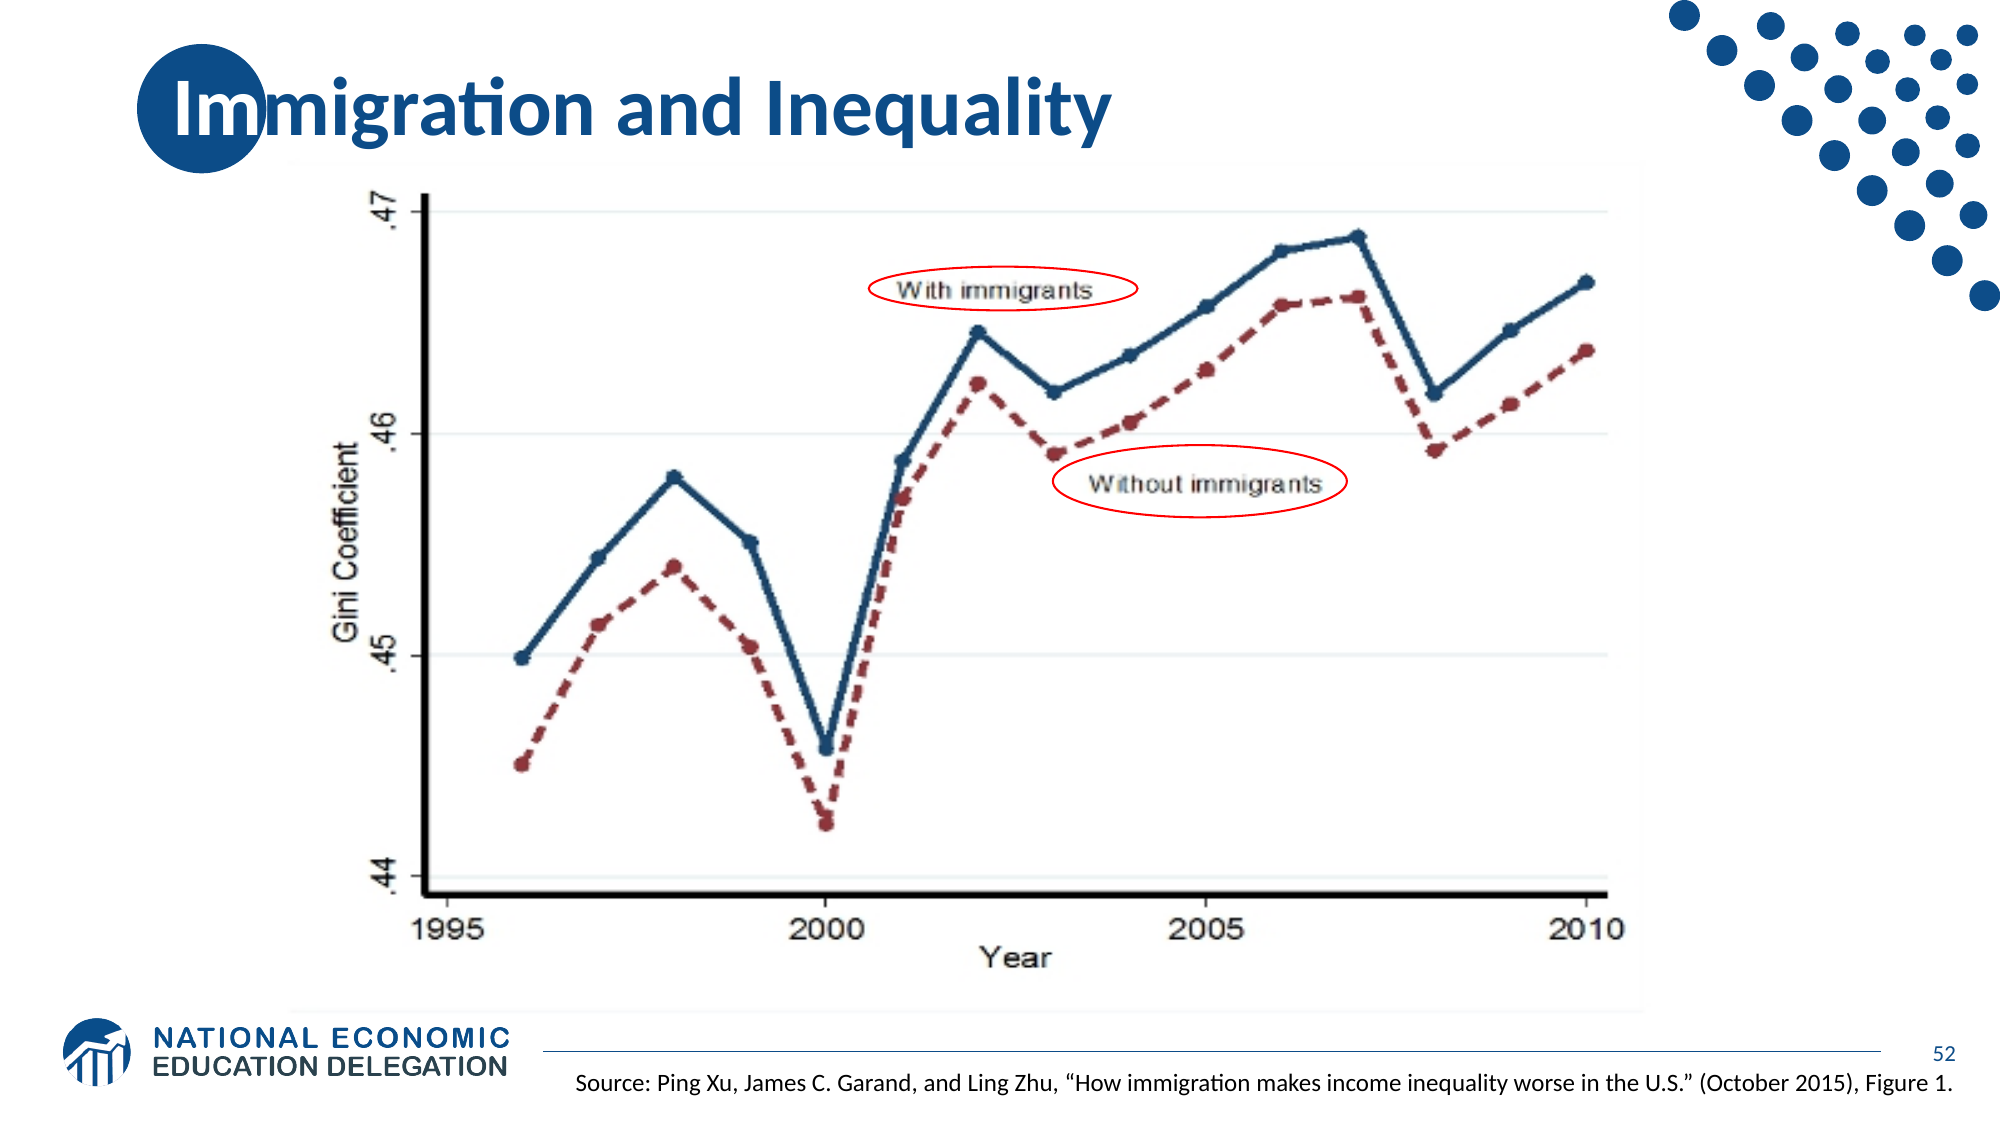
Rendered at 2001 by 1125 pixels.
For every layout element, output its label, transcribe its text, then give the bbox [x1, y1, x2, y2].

text_box Source: Ping Xu, James C. Garand, and Ling Zhu, “How immigration makes income inequality worse in the U.S.” (October 2015), Figure 1. [485, 1059, 2000, 1105]
picture [55, 152, 1656, 1091]
slide_number 52 [1521, 1022, 1972, 1059]
title Immigration and Inequality [139, 0, 1865, 218]
